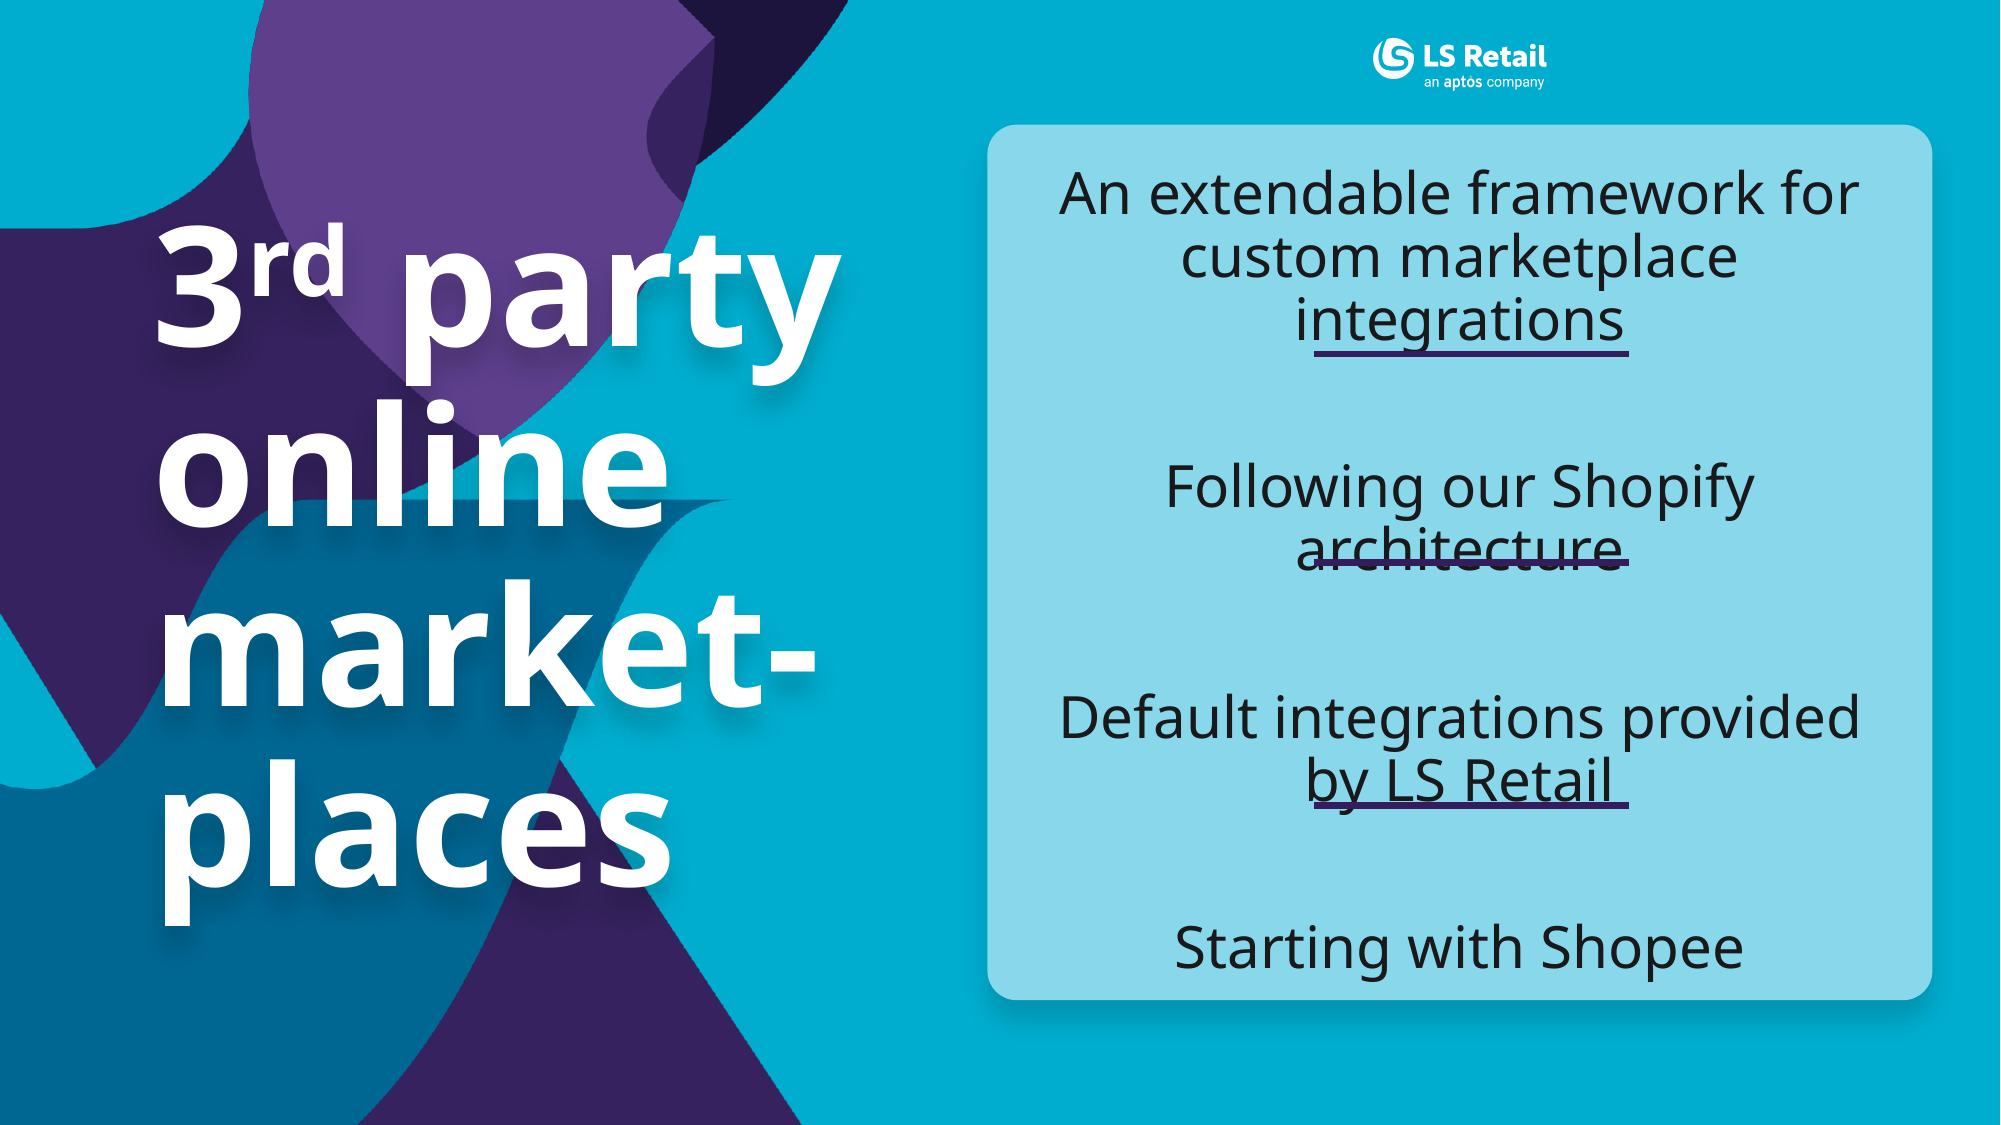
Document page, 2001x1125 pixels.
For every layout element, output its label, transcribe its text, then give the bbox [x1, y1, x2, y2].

title 3rd party online market-places [137, 124, 954, 1001]
list An extendable framework for custom marketplace integrations Following our Shopify architecture Default integrations provided by LS Retail Starting with Shopee [1021, 156, 1899, 969]
picture [0, 0, 2000, 1125]
